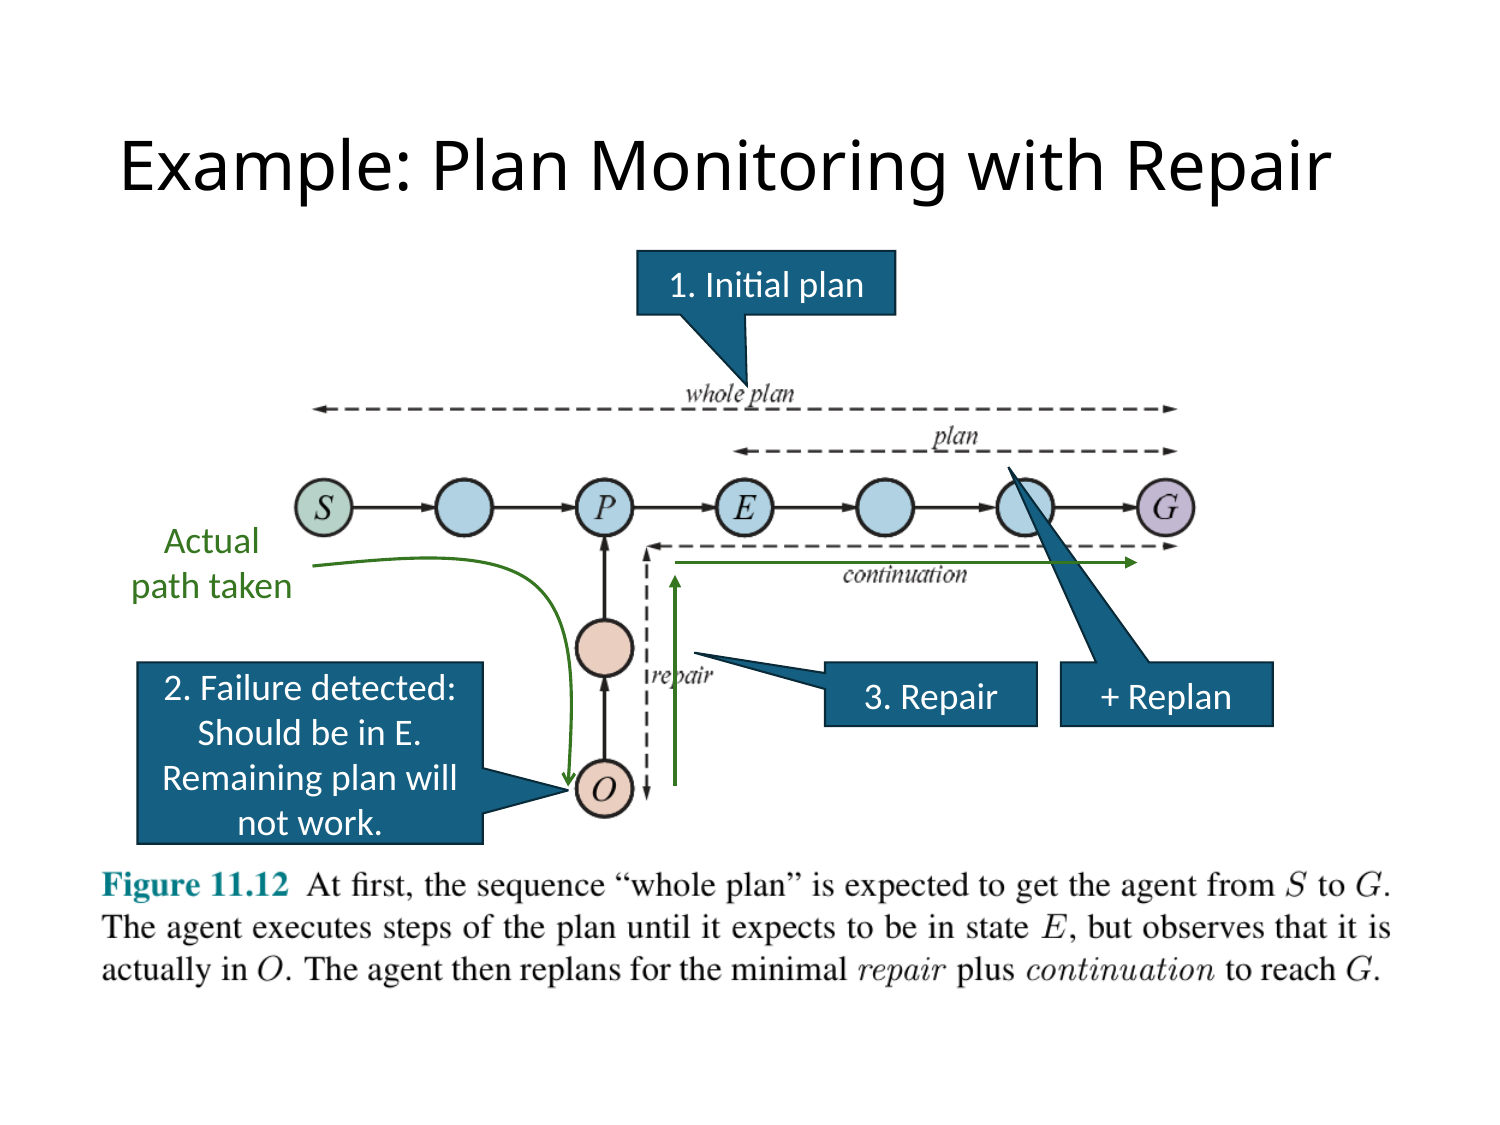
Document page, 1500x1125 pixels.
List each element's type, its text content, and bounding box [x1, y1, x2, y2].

picture [92, 370, 1408, 997]
text_box 1. Initial plan [636, 249, 897, 370]
title Example: Plan Monitoring with Repair [103, 59, 1397, 278]
